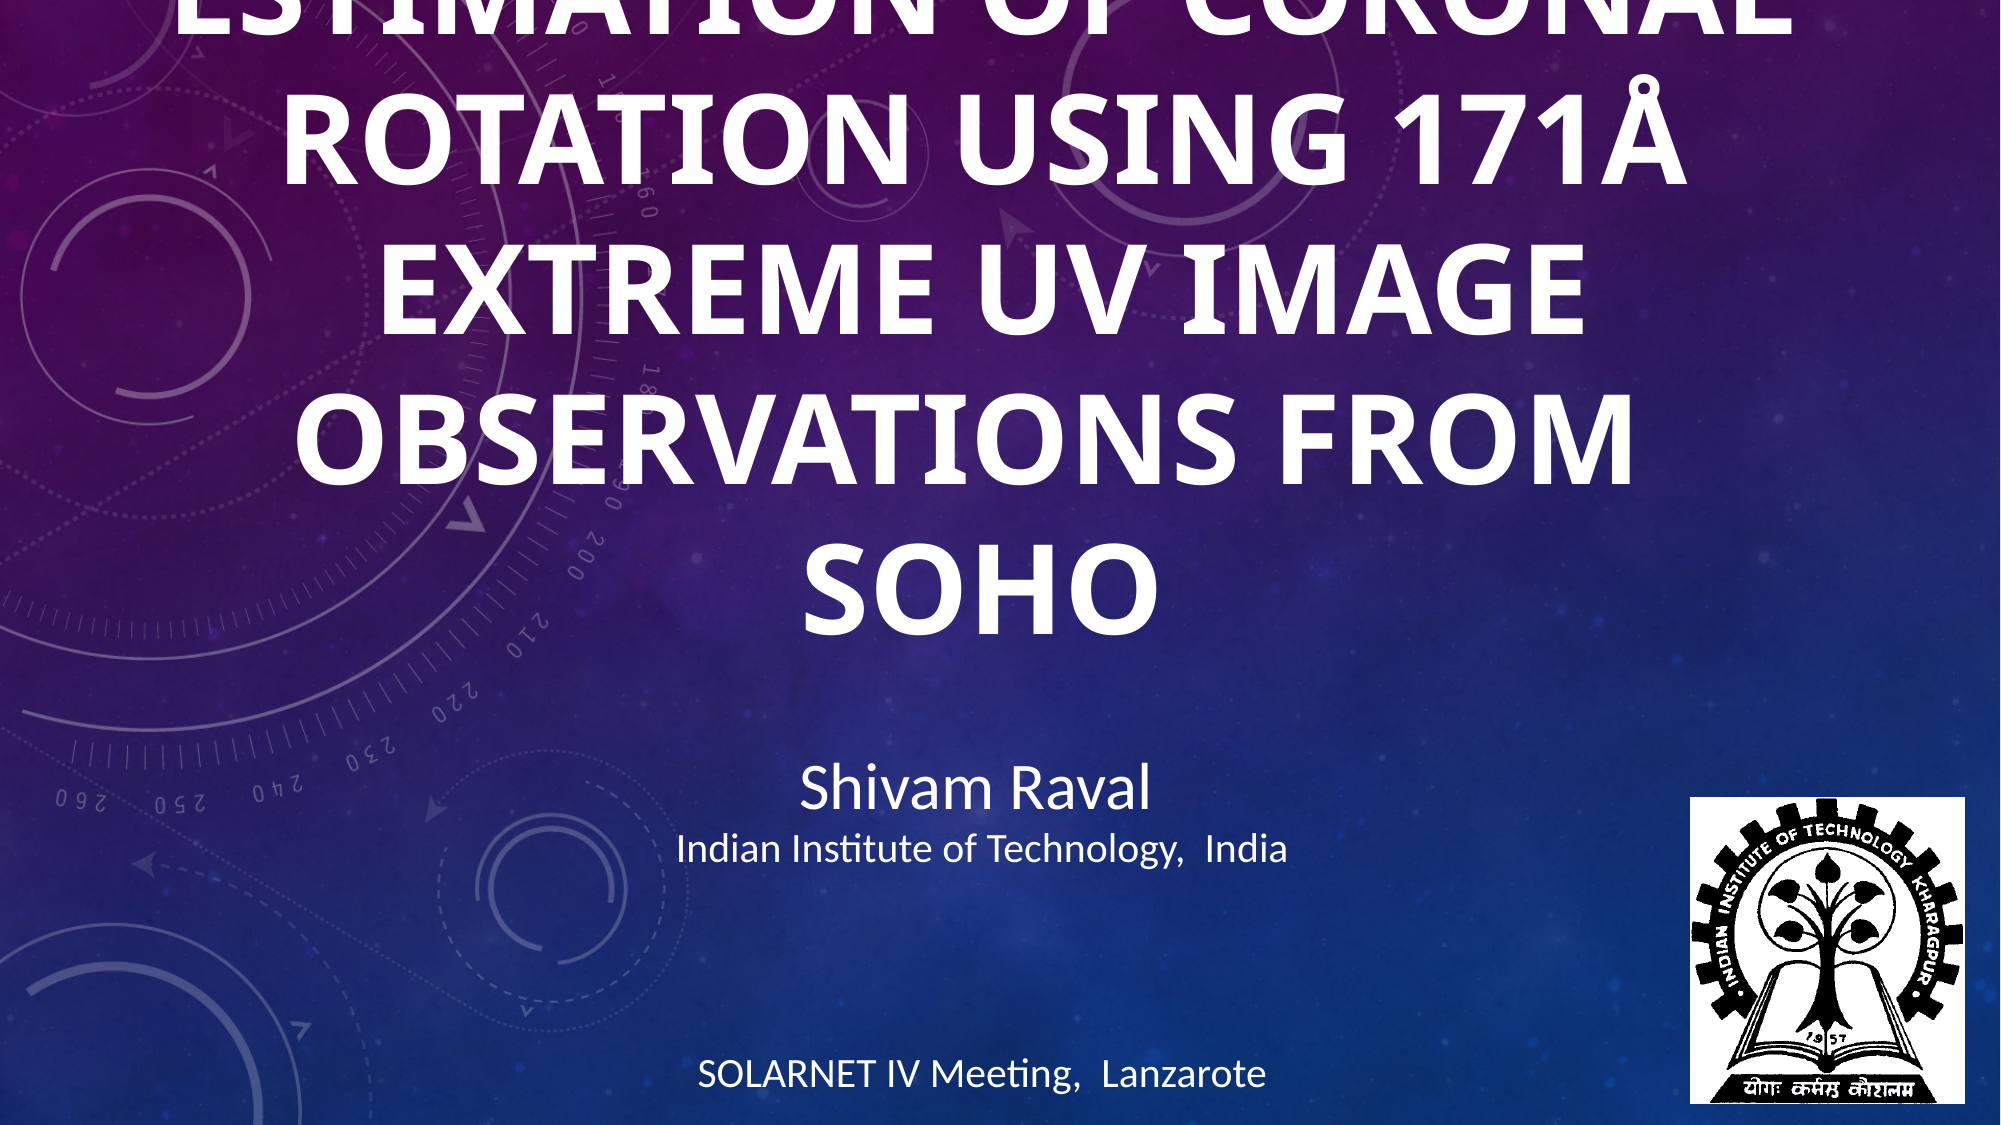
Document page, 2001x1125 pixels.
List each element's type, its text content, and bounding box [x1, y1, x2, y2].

picture [0, 0, 2001, 1125]
text_box SOLARNET IV Meeting, Lanzarote [682, 1038, 1283, 1103]
title Estimation of Coronal Rotation using 171Å Extreme UV image observations from SOHO [0, 275, 1965, 667]
text_box Indian Institute of Technology, India [660, 813, 1304, 879]
subtitle Shivam Raval [226, 735, 1727, 819]
